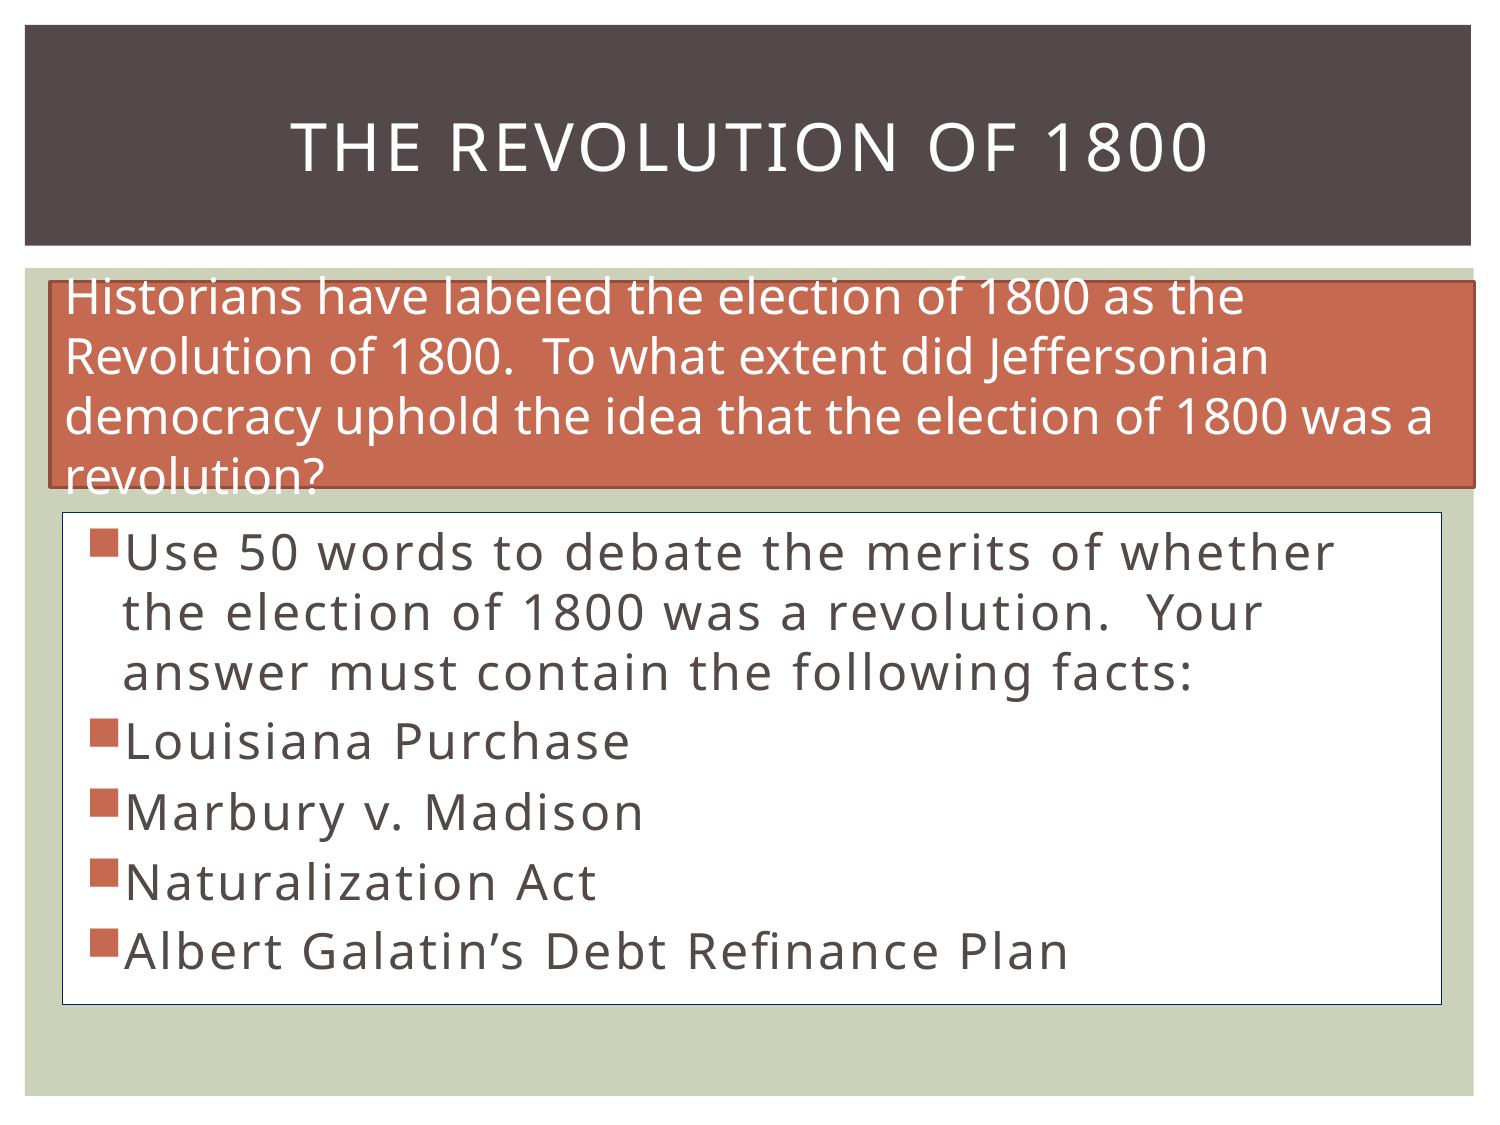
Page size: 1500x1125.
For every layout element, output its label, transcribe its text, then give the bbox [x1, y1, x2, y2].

text_box Historians have labeled the election of 1800 as the Revolution of 1800. To what extent did Jeffersonian democracy uphold the idea that the election of 1800 was a revolution? [48, 280, 1476, 489]
title The Revolution of 1800 [62, 58, 1438, 232]
list Use 50 words to debate the merits of whether the election of 1800 was a revolution. Your answer must contain the following facts: Louisiana Purchase Marbury v. Madison Naturalization Act Albert Galatin’s Debt Refinance Plan [62, 512, 1442, 1005]
